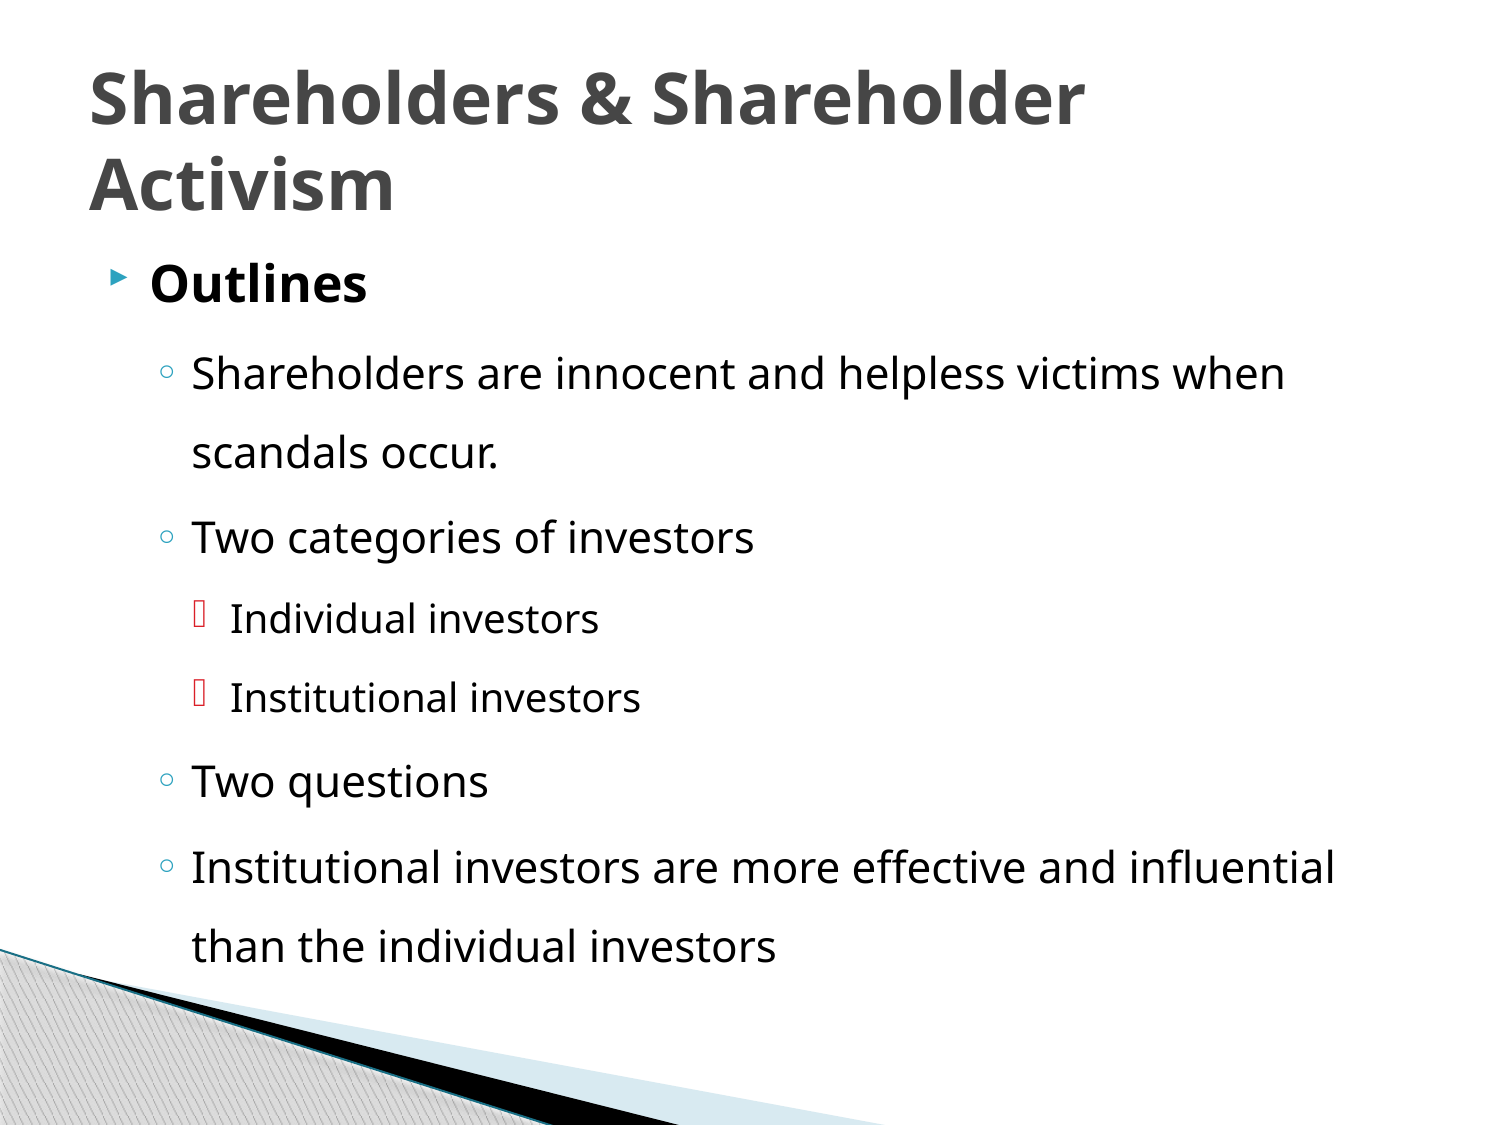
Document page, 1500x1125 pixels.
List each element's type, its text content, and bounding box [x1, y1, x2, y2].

list Outlines Shareholders are innocent and helpless victims when scandals occur. Two categories of investors Individual investors Institutional investors Two questions Institutional investors are more effective and influential than the individual investors [75, 243, 1425, 986]
title Shareholders & Shareholder Activism [75, 45, 1425, 233]
